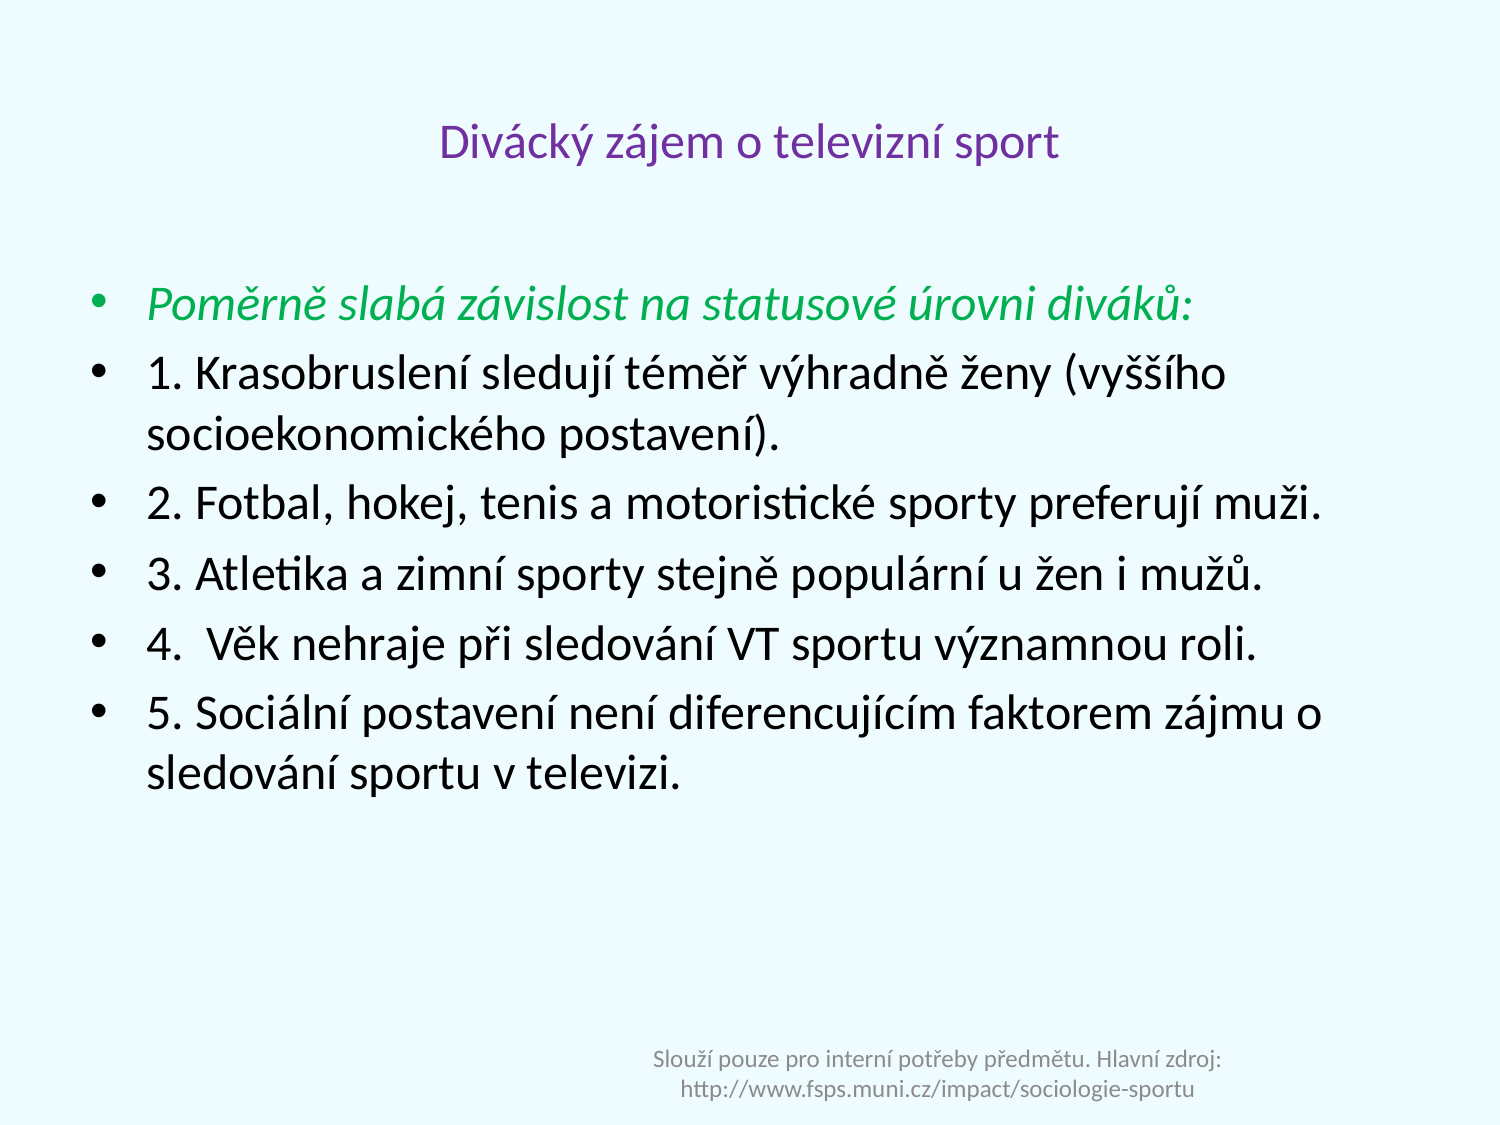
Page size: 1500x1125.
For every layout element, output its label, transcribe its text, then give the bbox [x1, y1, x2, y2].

footer Slouží pouze pro interní potřeby předmětu. Hlavní zdroj: http://www.fsps.muni.cz/impact/sociologie-sportu [512, 1042, 1365, 1103]
title Divácký zájem o televizní sport [75, 45, 1425, 233]
list Poměrně slabá závislost na statusové úrovni diváků: 1. Krasobruslení sledují téměř výhradně ženy (vyššího socioekonomického postavení). 2. Fotbal, hokej, tenis a motoristické sporty preferují muži. 3. Atletika a zimní sporty stejně populární u žen i mužů. 4. Věk nehraje při sledování VT sportu významnou roli. 5. Sociální postavení není diferencujícím faktorem zájmu o sledování sportu v televizi. [75, 262, 1425, 1005]
